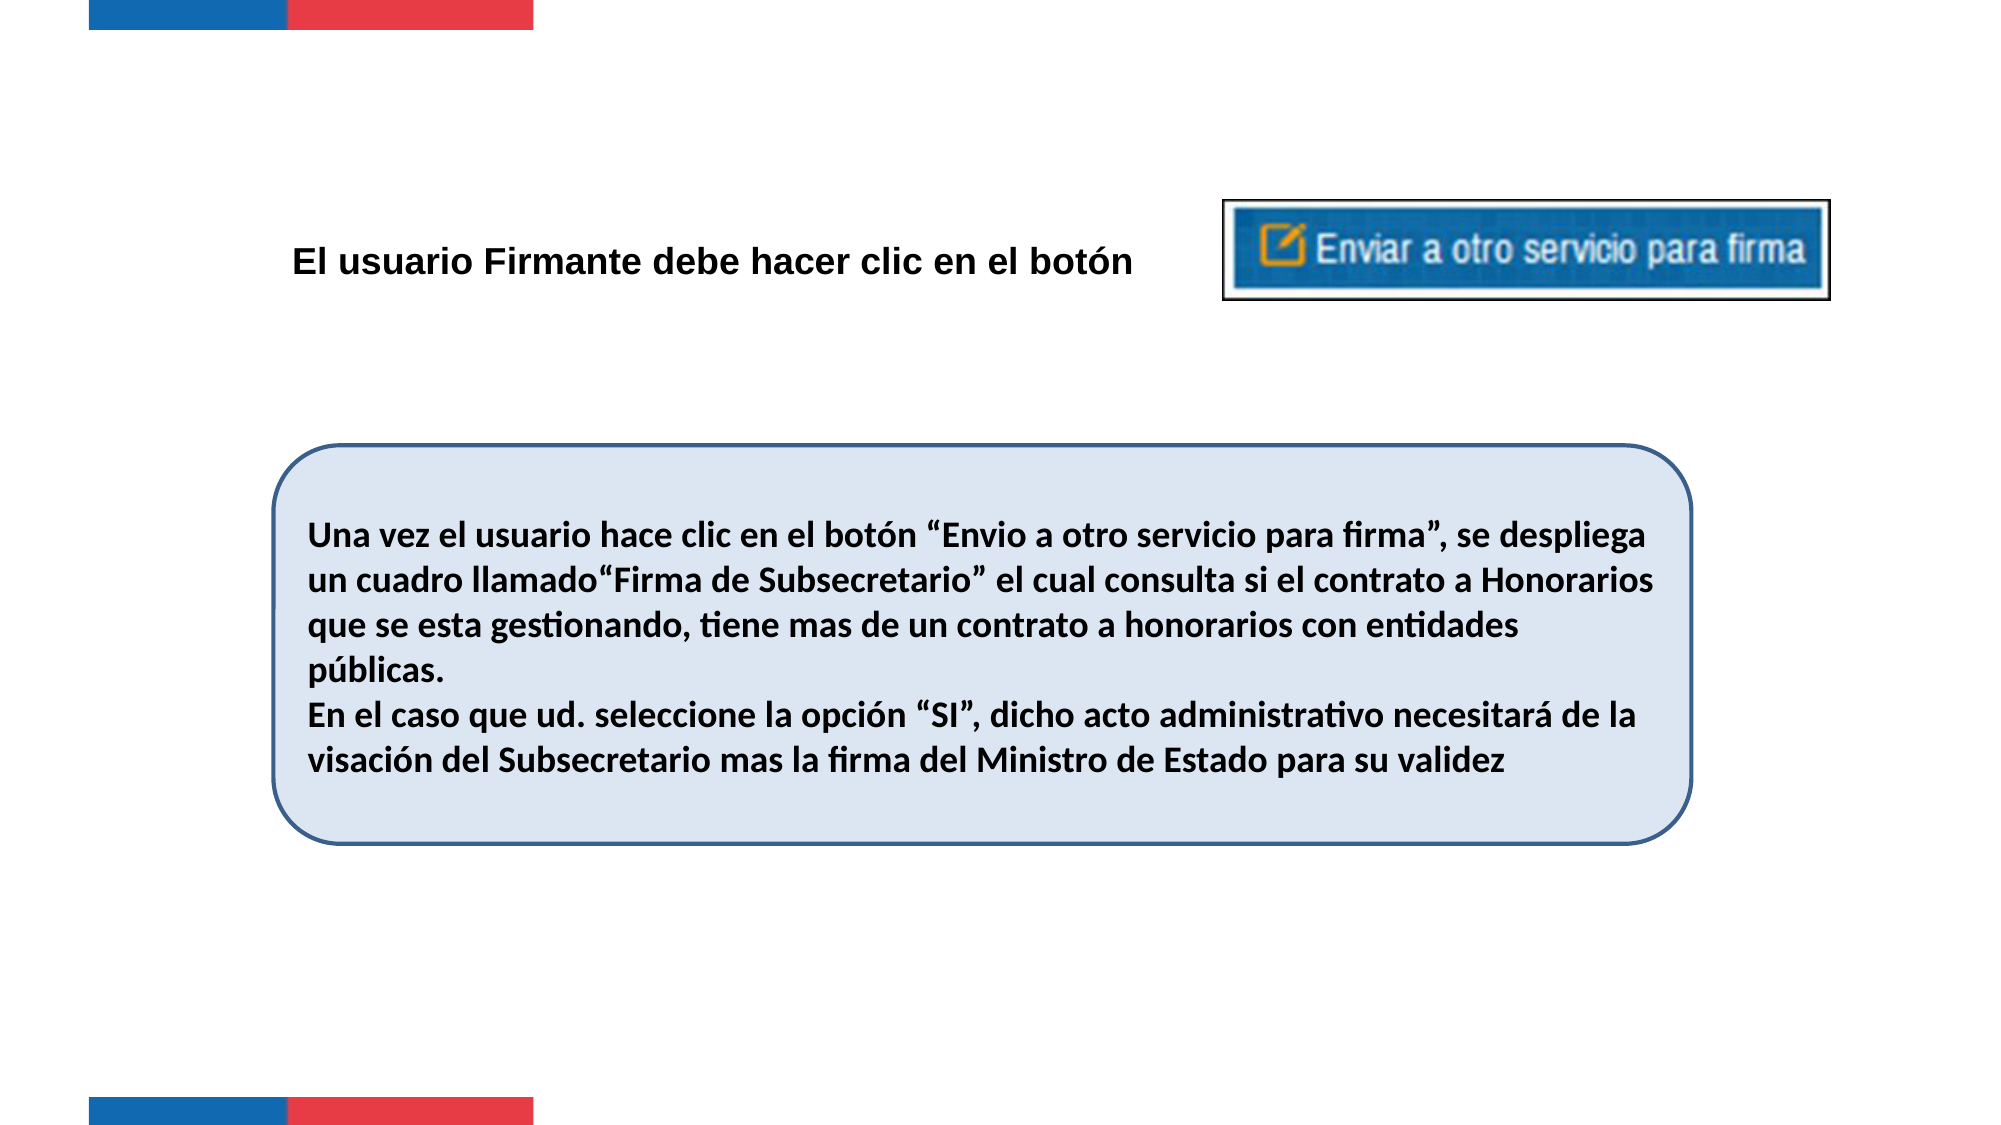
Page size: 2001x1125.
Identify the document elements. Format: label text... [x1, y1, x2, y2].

picture [88, 0, 534, 30]
text_box Una vez el usuario hace clic en el botón “Envio a otro servicio para firma”, se despliega un cuadro llamado“Firma de Subsecretario” el cual consulta si el contrato a Honorarios que se esta gestionando, tiene mas de un contrato a honorarios con entidades públicas. En el caso que ud. seleccione la opción “SI”, dicho acto administrativo necesitará de la visación del Subsecretario mas la firma del Ministro de Estado para su validez [271, 443, 1694, 846]
picture [88, 1097, 534, 1125]
text_box El usuario Firmante debe hacer clic en el botón [277, 229, 1161, 290]
picture [1222, 198, 1831, 301]
